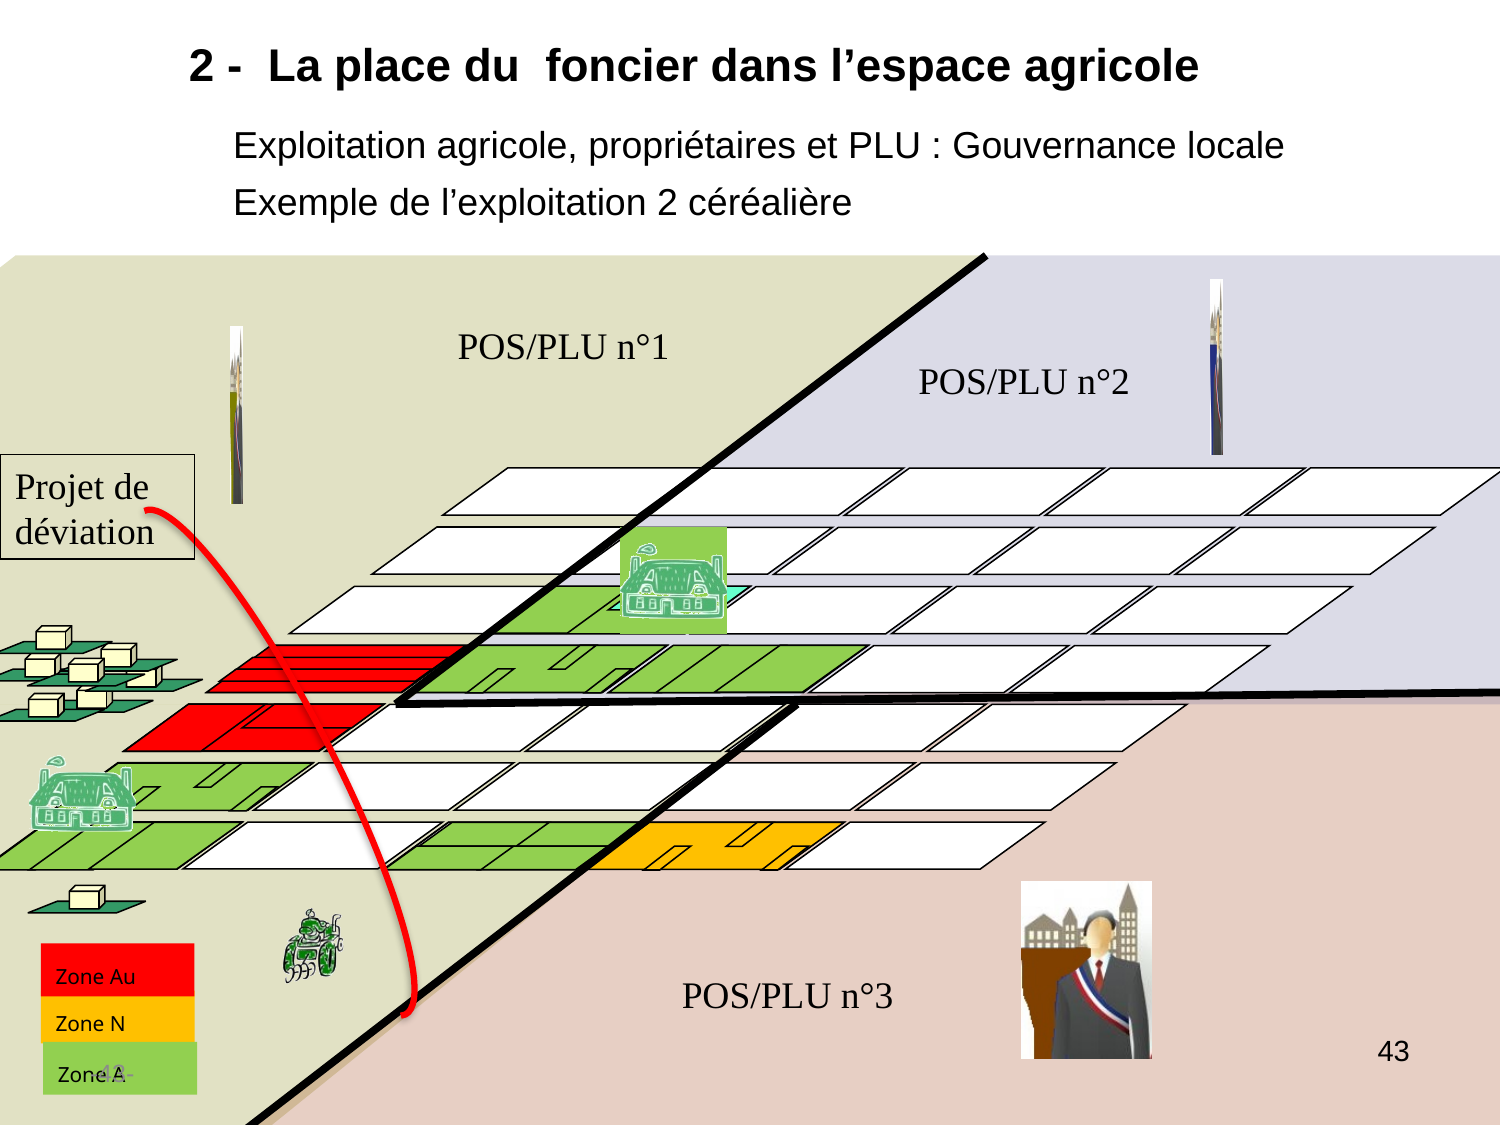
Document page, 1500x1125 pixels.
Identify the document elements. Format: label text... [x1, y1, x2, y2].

slide_number 43 [1074, 1024, 1426, 1103]
text_box [773, 527, 1034, 575]
text_box [809, 645, 1069, 693]
text_box [785, 822, 1045, 870]
text_box [1245, 467, 1500, 516]
text_box Zone A [43, 1041, 198, 1095]
text_box [230, 786, 278, 811]
text_box [407, 645, 668, 693]
text_box [0, 255, 979, 705]
text_box [419, 822, 550, 847]
text_box [761, 846, 809, 871]
text_box Exploitation agricole, propriétaires et PLU : Gouvernance locale Exemple de l’exploitation 2 céréalière [218, 113, 1341, 231]
text_box [1009, 645, 1270, 693]
picture [619, 526, 727, 634]
text_box POS/PLU n°2 [903, 349, 1164, 410]
text_box [397, 255, 1500, 705]
text_box [140, 763, 280, 811]
text_box [727, 527, 833, 575]
text_box POS/PLU n°3 [667, 964, 939, 1024]
text_box [286, 657, 449, 669]
text_box 2 - La place du foncier dans l’espace agricole [174, 54, 1261, 126]
picture [229, 326, 361, 504]
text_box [0, 662, 21, 682]
text_box [482, 846, 609, 870]
text_box [974, 527, 1235, 575]
picture [1021, 881, 1152, 1059]
text_box [0, 788, 392, 1125]
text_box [148, 663, 204, 692]
text_box [466, 668, 514, 693]
text_box Zone N [40, 997, 195, 1044]
text_box [643, 468, 904, 516]
picture [273, 906, 352, 985]
text_box Projet de déviation [0, 454, 195, 560]
text_box [252, 705, 1500, 1125]
text_box [643, 846, 691, 871]
text_box [293, 669, 433, 682]
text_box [0, 693, 106, 722]
text_box [300, 678, 421, 693]
picture [29, 739, 137, 847]
text_box [88, 822, 243, 870]
text_box [0, 839, 49, 870]
text_box [326, 728, 351, 742]
text_box POS/PLU n°1 [442, 314, 715, 375]
text_box [730, 586, 751, 602]
text_box [584, 822, 845, 870]
text_box [343, 762, 514, 811]
text_box [390, 870, 575, 991]
text_box [1045, 468, 1305, 516]
text_box [169, 536, 418, 1019]
text_box [714, 645, 869, 693]
text_box [137, 704, 245, 752]
text_box [29, 854, 108, 870]
text_box [140, 786, 160, 802]
text_box -43- [75, 1042, 425, 1103]
text_box [518, 822, 643, 847]
text_box [140, 822, 153, 831]
text_box [194, 763, 242, 788]
text_box [334, 704, 585, 752]
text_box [116, 643, 178, 672]
text_box [140, 752, 267, 762]
text_box [253, 790, 291, 811]
text_box [525, 704, 786, 752]
text_box Zone Au [40, 943, 195, 997]
text_box [313, 704, 385, 728]
picture [1210, 278, 1339, 455]
text_box [856, 762, 1116, 811]
text_box [726, 704, 987, 752]
text_box [1092, 586, 1353, 634]
text_box [372, 527, 617, 575]
text_box [891, 586, 1152, 634]
text_box [202, 720, 261, 752]
text_box [289, 586, 550, 634]
text_box [371, 822, 443, 863]
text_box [26, 658, 146, 687]
text_box [844, 468, 1105, 516]
text_box [338, 705, 786, 865]
text_box [608, 645, 720, 693]
text_box [730, 586, 951, 634]
text_box [183, 822, 320, 869]
text_box [209, 682, 231, 693]
text_box [568, 600, 614, 634]
text_box [726, 822, 774, 847]
text_box [584, 668, 632, 693]
text_box [0, 705, 185, 855]
text_box [655, 762, 916, 811]
text_box [490, 586, 614, 634]
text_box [110, 700, 154, 713]
text_box [1175, 527, 1435, 575]
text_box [0, 625, 113, 654]
text_box [927, 704, 1187, 752]
text_box [389, 846, 514, 870]
text_box [549, 645, 597, 670]
text_box [442, 467, 703, 516]
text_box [27, 885, 147, 914]
text_box [278, 645, 467, 660]
text_box [572, 544, 614, 575]
text_box [454, 762, 715, 811]
